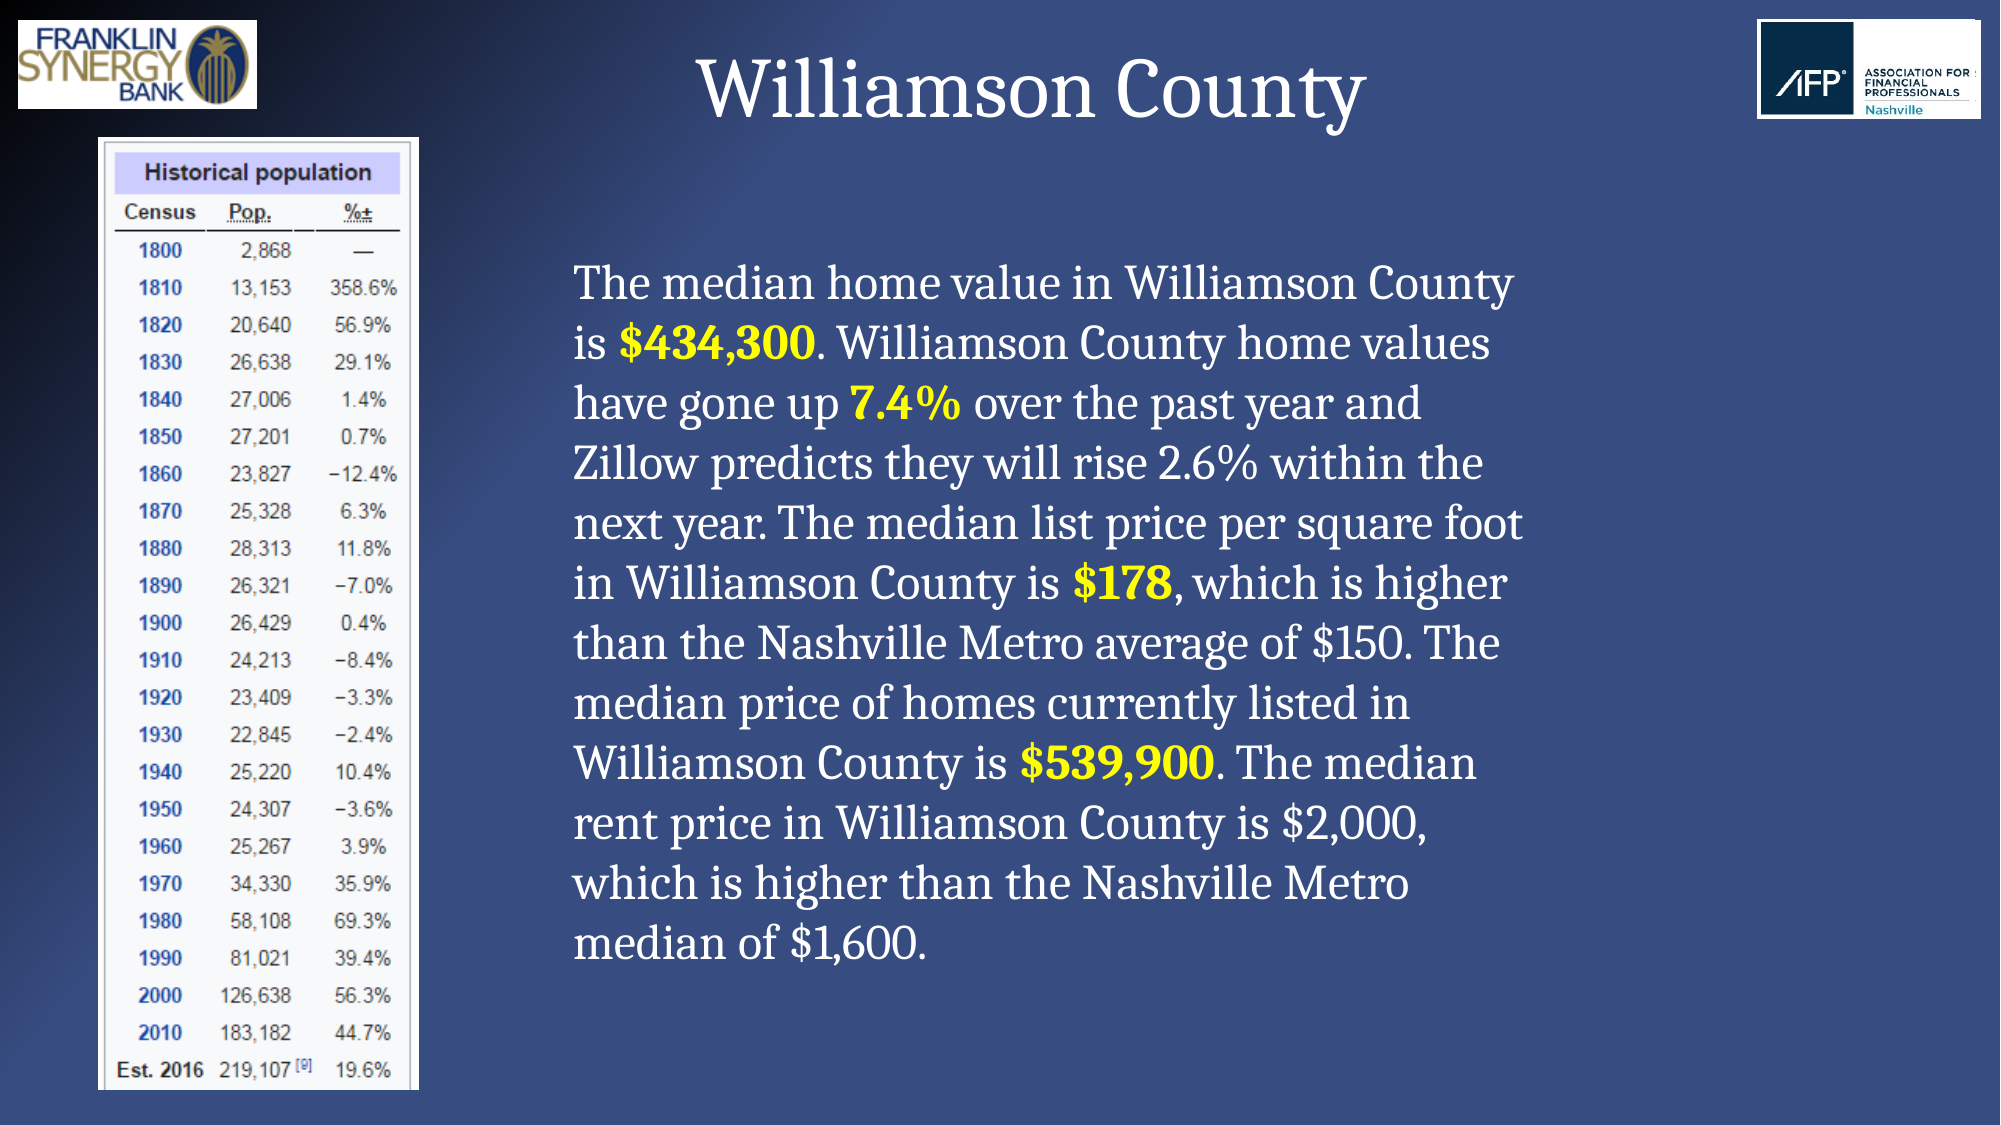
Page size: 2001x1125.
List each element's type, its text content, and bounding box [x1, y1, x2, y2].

title Williamson County [362, 35, 1721, 144]
picture [98, 137, 419, 1090]
picture [18, 20, 257, 109]
text_box The median home value in Williamson County is $434,300. Williamson County home values have gone up 7.4% over the past year and Zillow predicts they will rise 2.6% within the next year. The median list price per square foot in Williamson County is $178, which is higher than the Nashville Metro average of $150. The median price of homes currently listed in Williamson County is $539,900. The median rent price in Williamson County is $2,000, which is higher than the Nashville Metro median of $1,600. [558, 242, 1559, 978]
picture [1757, 19, 1981, 119]
